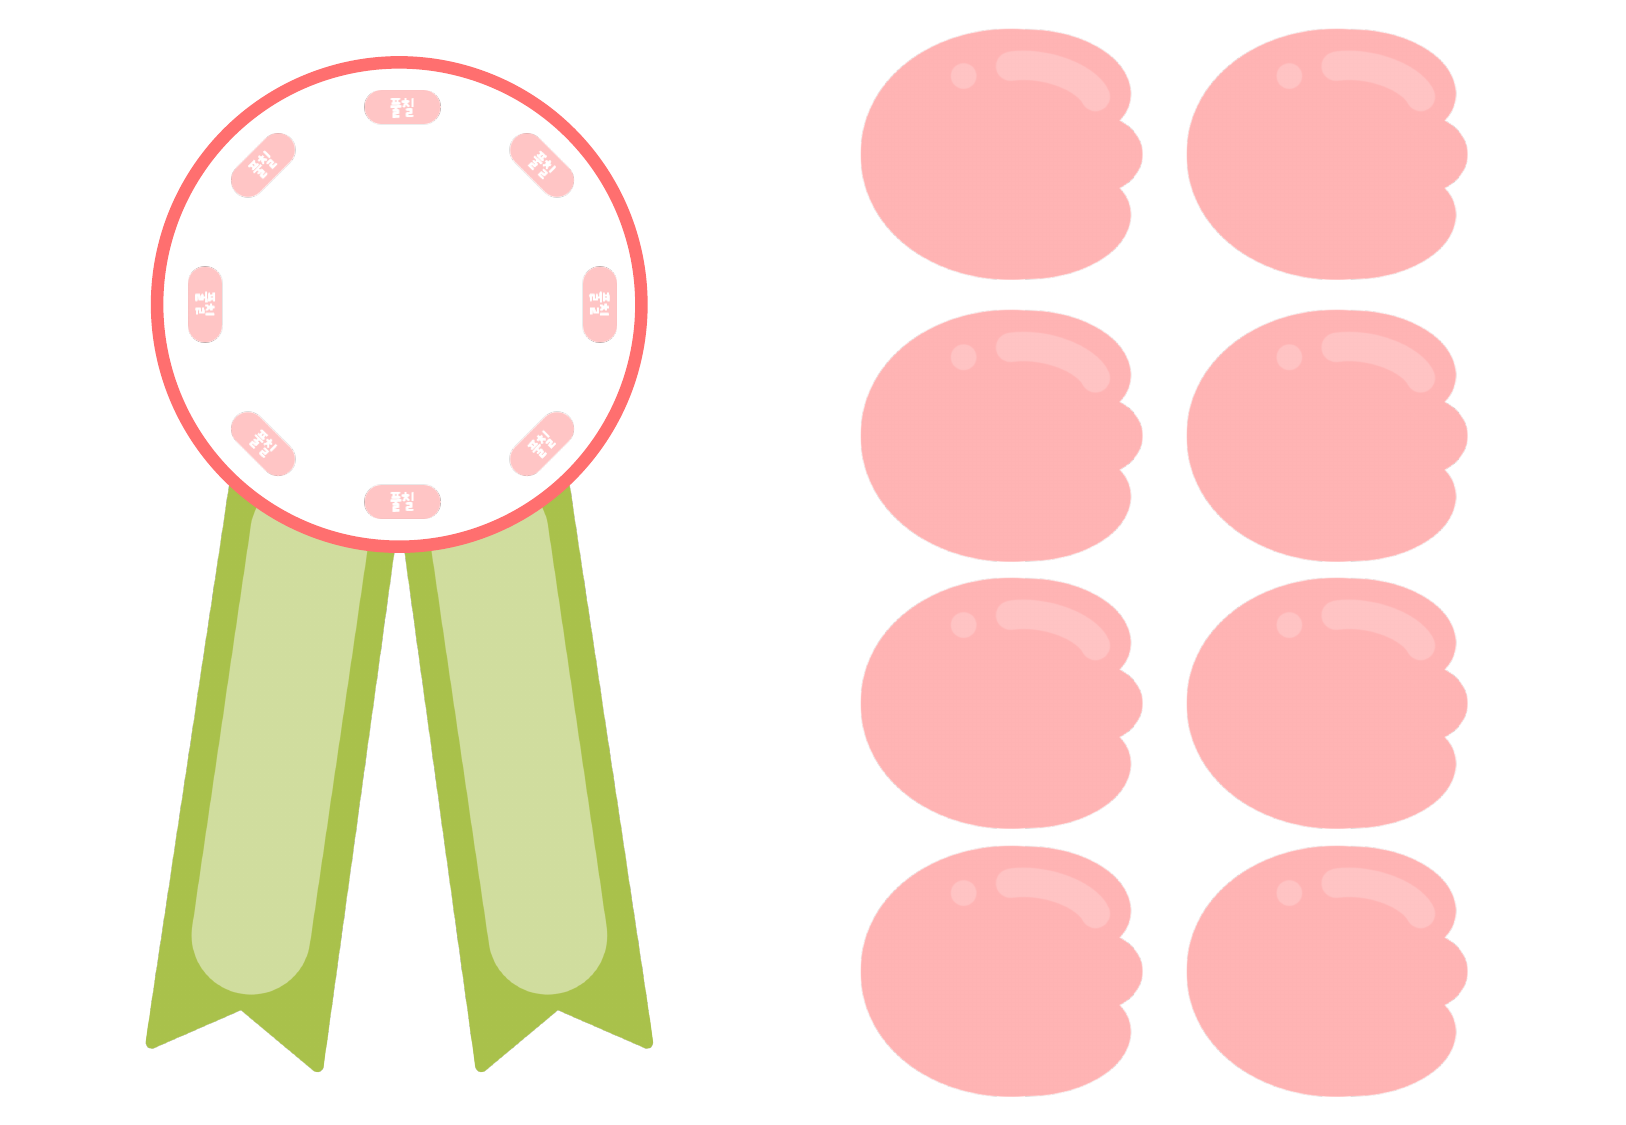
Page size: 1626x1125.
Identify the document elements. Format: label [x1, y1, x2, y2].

picture [145, 975, 156, 1049]
text_box [156, 28, 1468, 1097]
